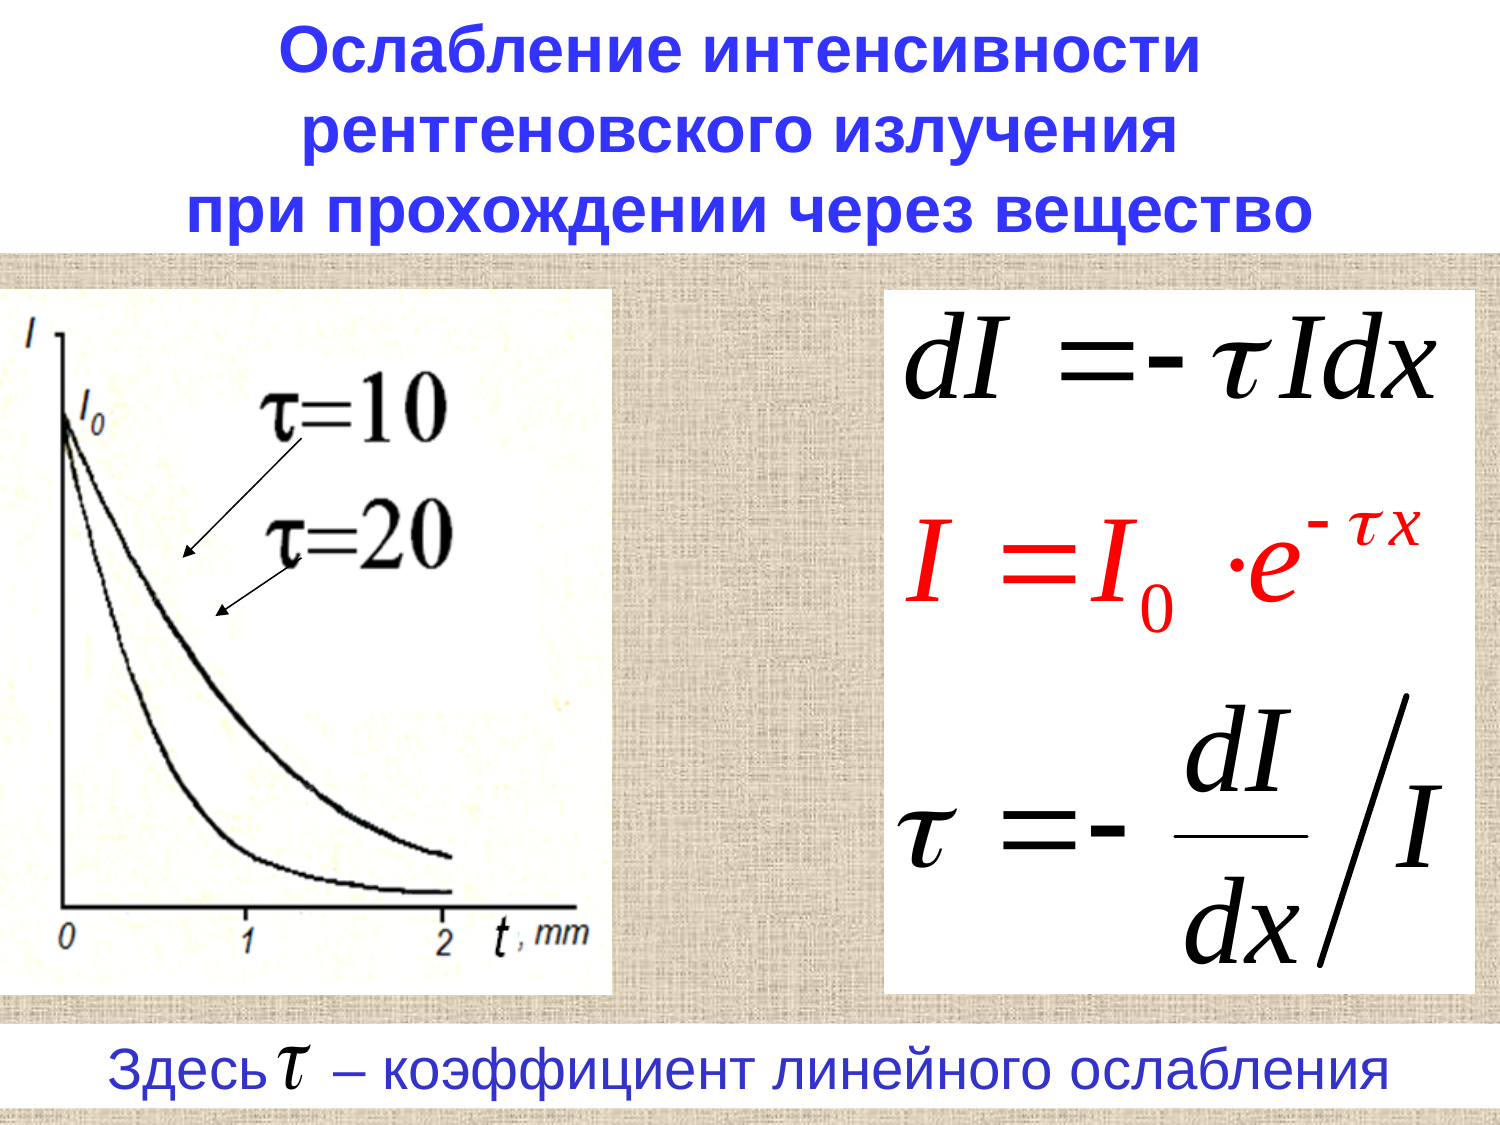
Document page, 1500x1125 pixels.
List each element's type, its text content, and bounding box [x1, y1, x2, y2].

picture [0, 1109, 1500, 1125]
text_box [883, 289, 1475, 995]
text_box Здесь – коэффициент линейного ослабления [0, 1023, 1500, 1109]
text_box Ослабление интенсивности рентгеновского излучения при прохождении через вещество [0, 0, 1500, 254]
picture [0, 254, 1500, 1023]
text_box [270, 1026, 329, 1114]
